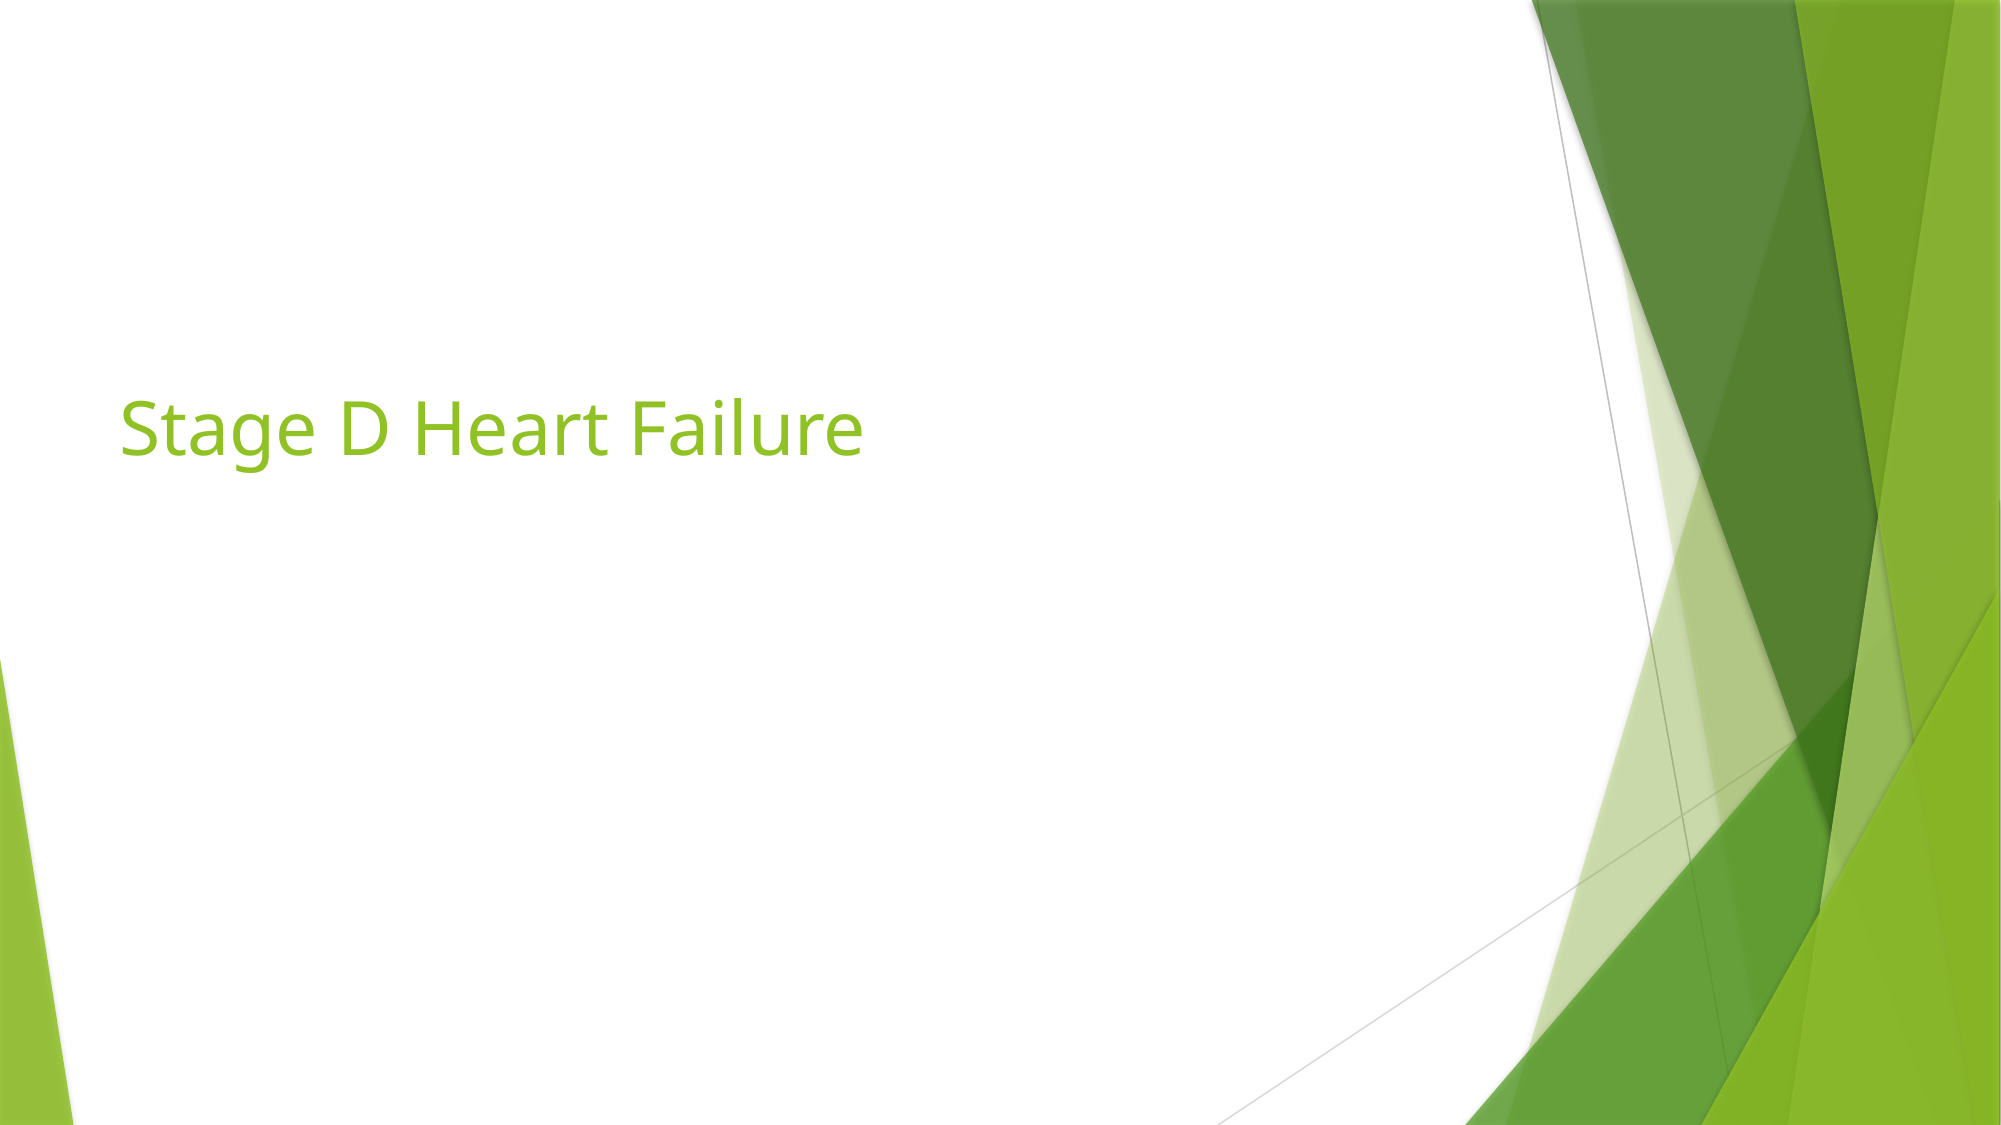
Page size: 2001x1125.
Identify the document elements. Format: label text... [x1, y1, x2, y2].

title Stage D Heart Failure [104, 372, 1515, 590]
